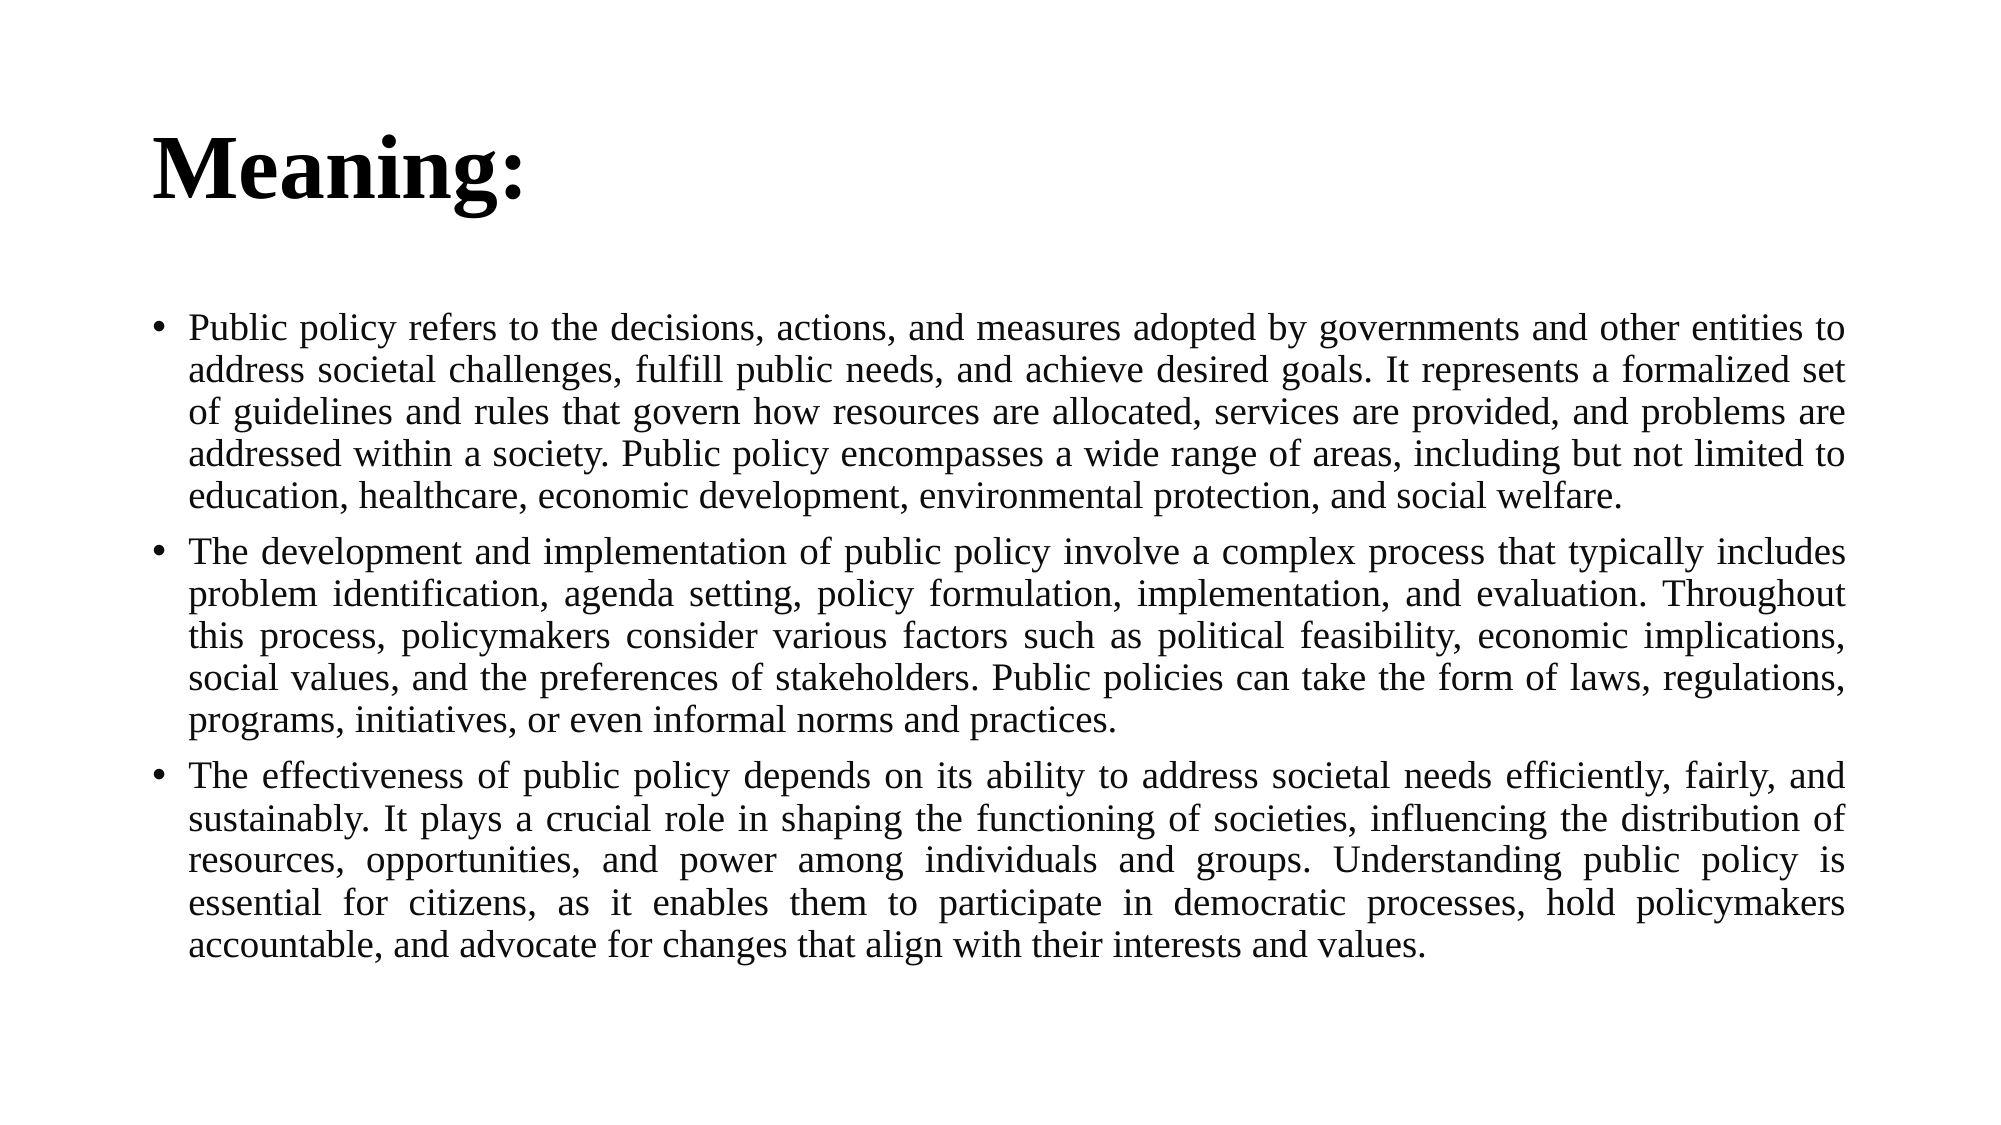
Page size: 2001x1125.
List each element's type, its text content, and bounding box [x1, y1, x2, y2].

title Meaning: [137, 59, 1863, 278]
list Public policy refers to the decisions, actions, and measures adopted by governments and other entities to address societal challenges, fulfill public needs, and achieve desired goals. It represents a formalized set of guidelines and rules that govern how resources are allocated, services are provided, and problems are addressed within a society. Public policy encompasses a wide range of areas, including but not limited to education, healthcare, economic development, environmental protection, and social welfare. The development and implementation of public policy involve a complex process that typically includes problem identification, agenda setting, policy formulation, implementation, and evaluation. Throughout this process, policymakers consider various factors such as political feasibility, economic implications, social values, and the preferences of stakeholders. Public policies can take the form of laws, regulations, programs, initiatives, or even informal norms and practices. The effectiveness of public policy depends on its ability to address societal needs efficiently, fairly, and sustainably. It plays a crucial role in shaping the functioning of societies, influencing the distribution of resources, opportunities, and power among individuals and groups. Understanding public policy is essential for citizens, as it enables them to participate in democratic processes, hold policymakers accountable, and advocate for changes that align with their interests and values. [137, 299, 1863, 1014]
